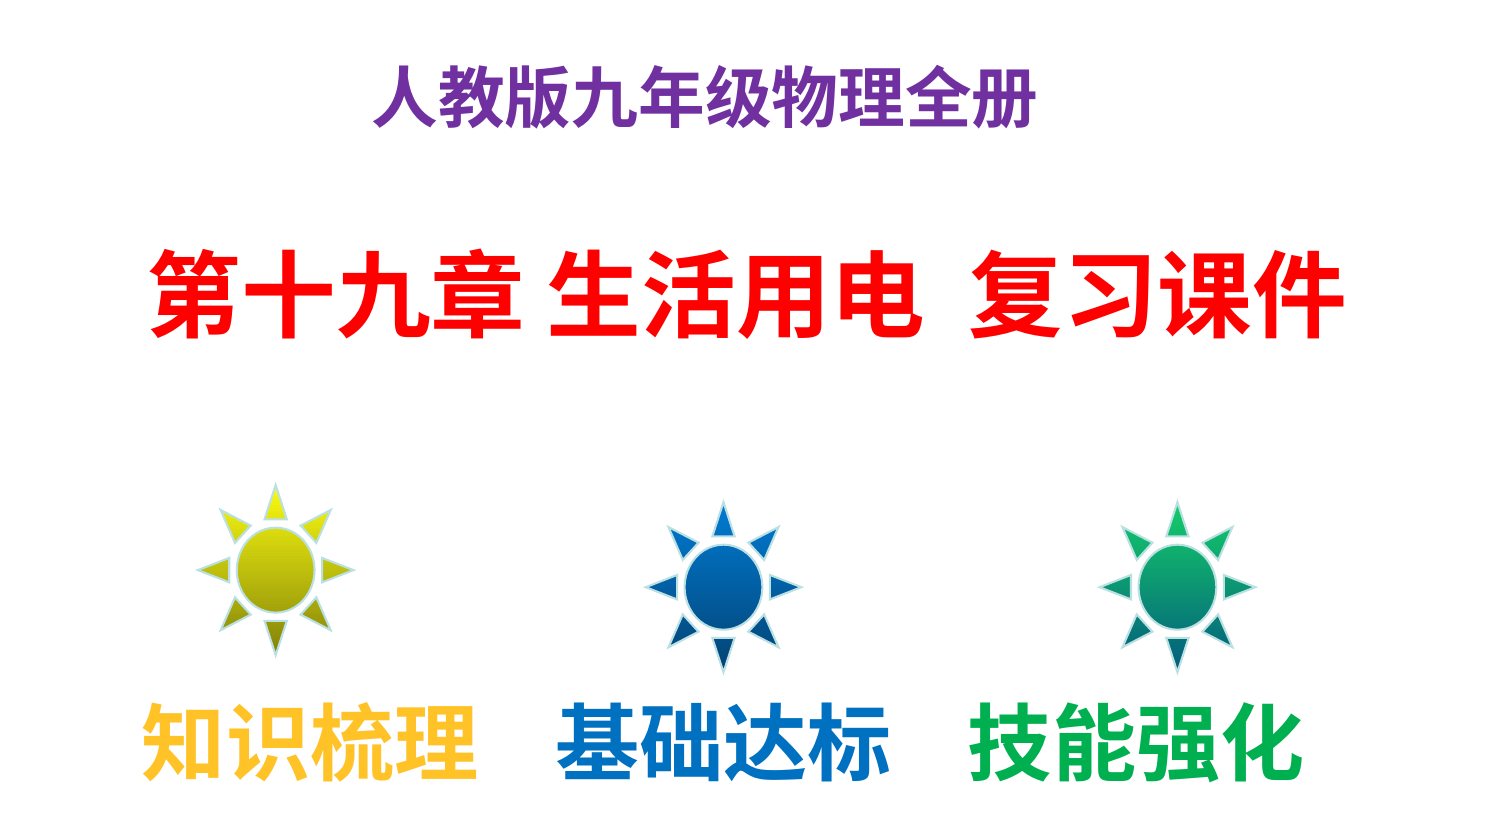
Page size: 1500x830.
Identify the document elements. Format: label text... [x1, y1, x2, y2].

text_box [668, 527, 699, 560]
text_box [1122, 614, 1153, 648]
text_box [1099, 574, 1132, 600]
text_box [264, 485, 287, 520]
text_box [1202, 527, 1233, 560]
text_box [236, 527, 315, 613]
text_box [769, 574, 802, 600]
text_box [1223, 574, 1256, 600]
text_box [748, 527, 779, 560]
text_box [668, 614, 699, 648]
text_box [300, 509, 331, 543]
text_box [220, 509, 251, 543]
text_box [197, 557, 230, 583]
text_box [264, 620, 287, 656]
text_box [748, 614, 779, 648]
text_box [1138, 544, 1217, 630]
text_box [712, 637, 735, 673]
text_box 知识梳理 基础达标 技能强化 [127, 683, 1320, 800]
text_box [300, 597, 331, 631]
text_box 人教版九年级物理全册 [356, 48, 1054, 144]
text_box [684, 544, 763, 630]
text_box [220, 597, 251, 631]
text_box [322, 557, 354, 583]
title 第十九章 生活用电 复习课件 [100, 214, 1395, 371]
text_box [645, 574, 678, 600]
text_box [1122, 527, 1153, 560]
text_box [1166, 637, 1189, 673]
text_box [1202, 614, 1233, 648]
text_box [1166, 502, 1189, 537]
text_box [712, 502, 735, 537]
